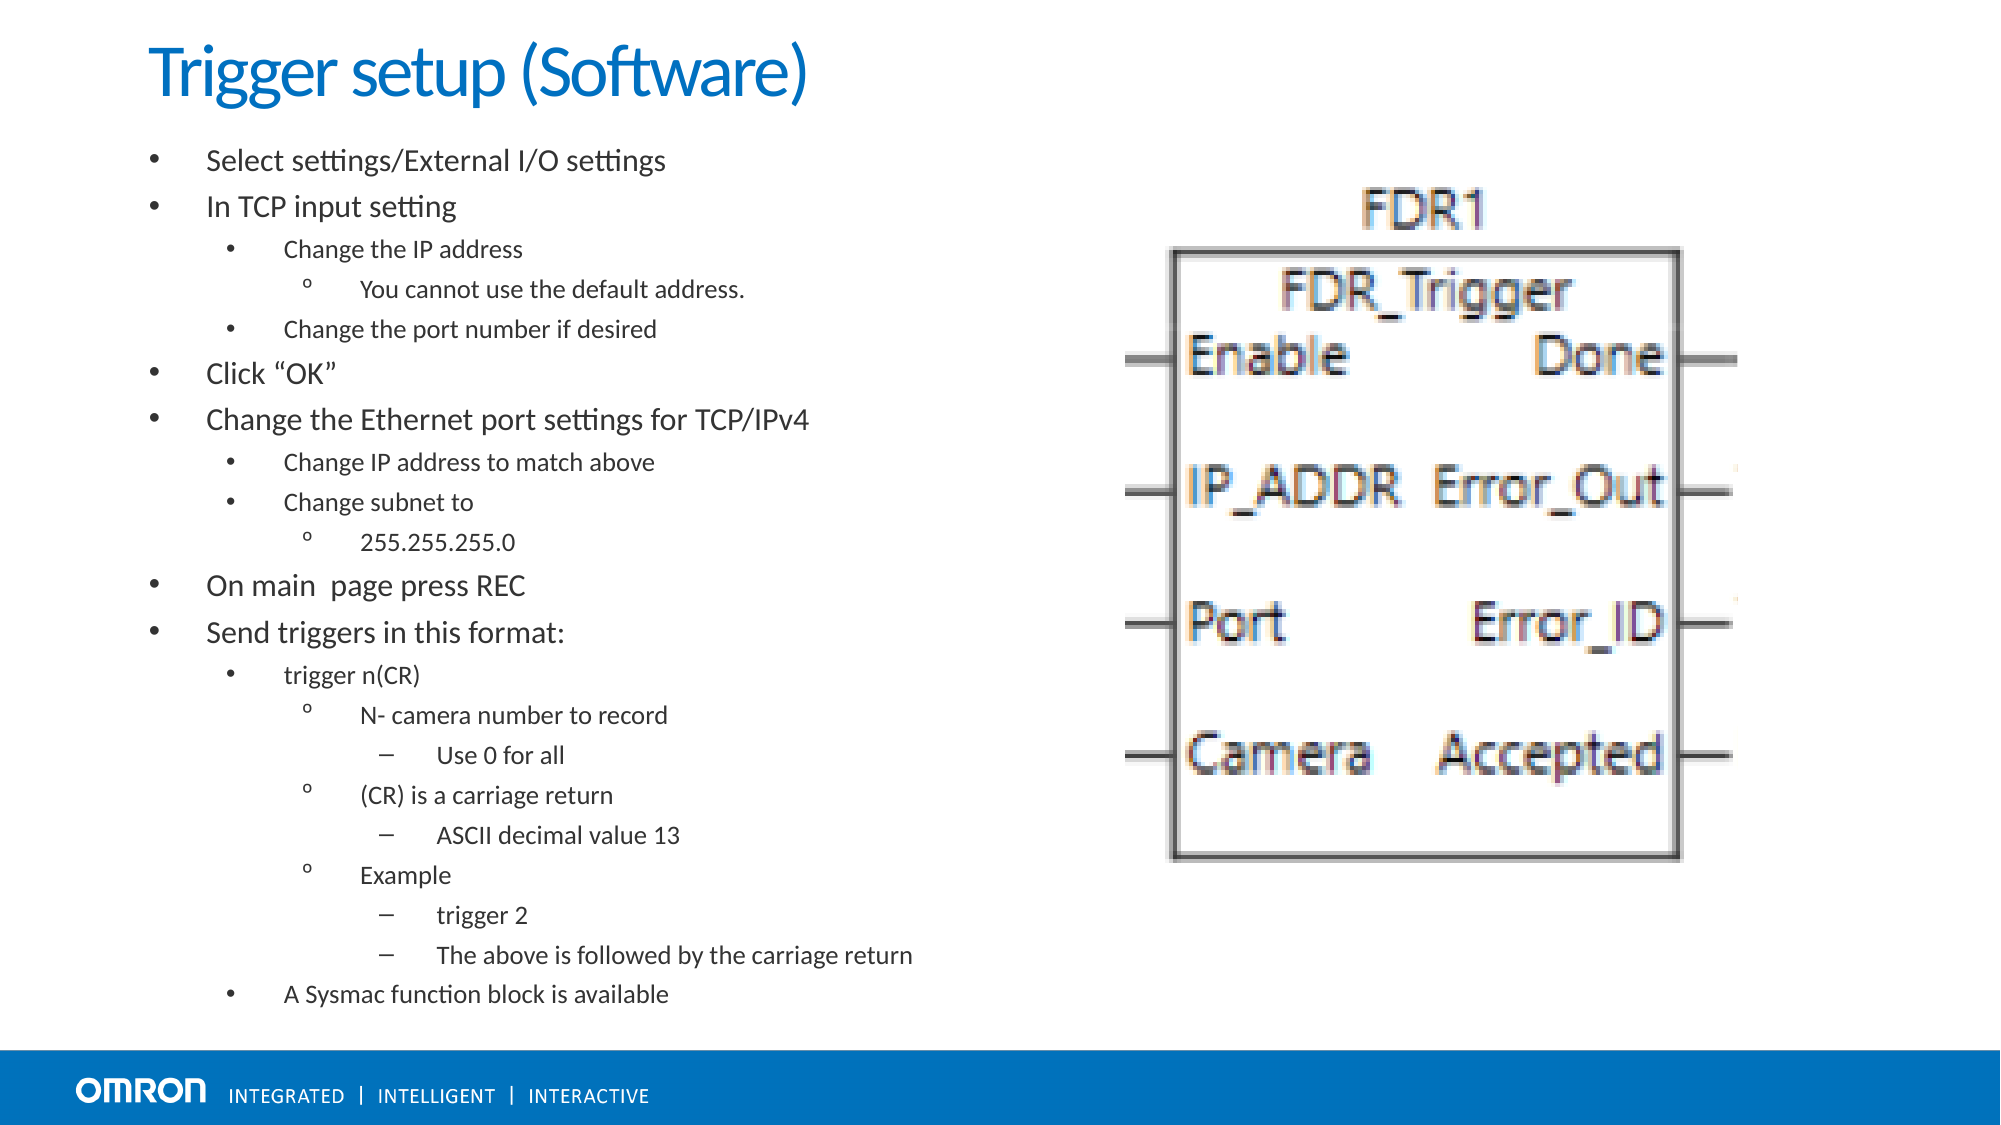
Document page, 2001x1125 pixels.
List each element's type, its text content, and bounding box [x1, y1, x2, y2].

picture [0, 1037, 2000, 1125]
list Select settings/External I/O settings In TCP input setting Change the IP address You cannot use the default address. Change the port number if desired Click “OK” Change the Ethernet port settings for TCP/IPv4 Change IP address to match above Change subnet to 255.255.255.0 On main page press REC Send triggers in this format: trigger n(CR) N- camera number to record Use 0 for all (CR) is a carriage return ASCII decimal value 13 Example trigger 2 The above is followed by the carriage return A Sysmac function block is available [133, 131, 1000, 1025]
title Trigger setup (Software) [133, 19, 1900, 114]
picture [1124, 187, 1738, 863]
